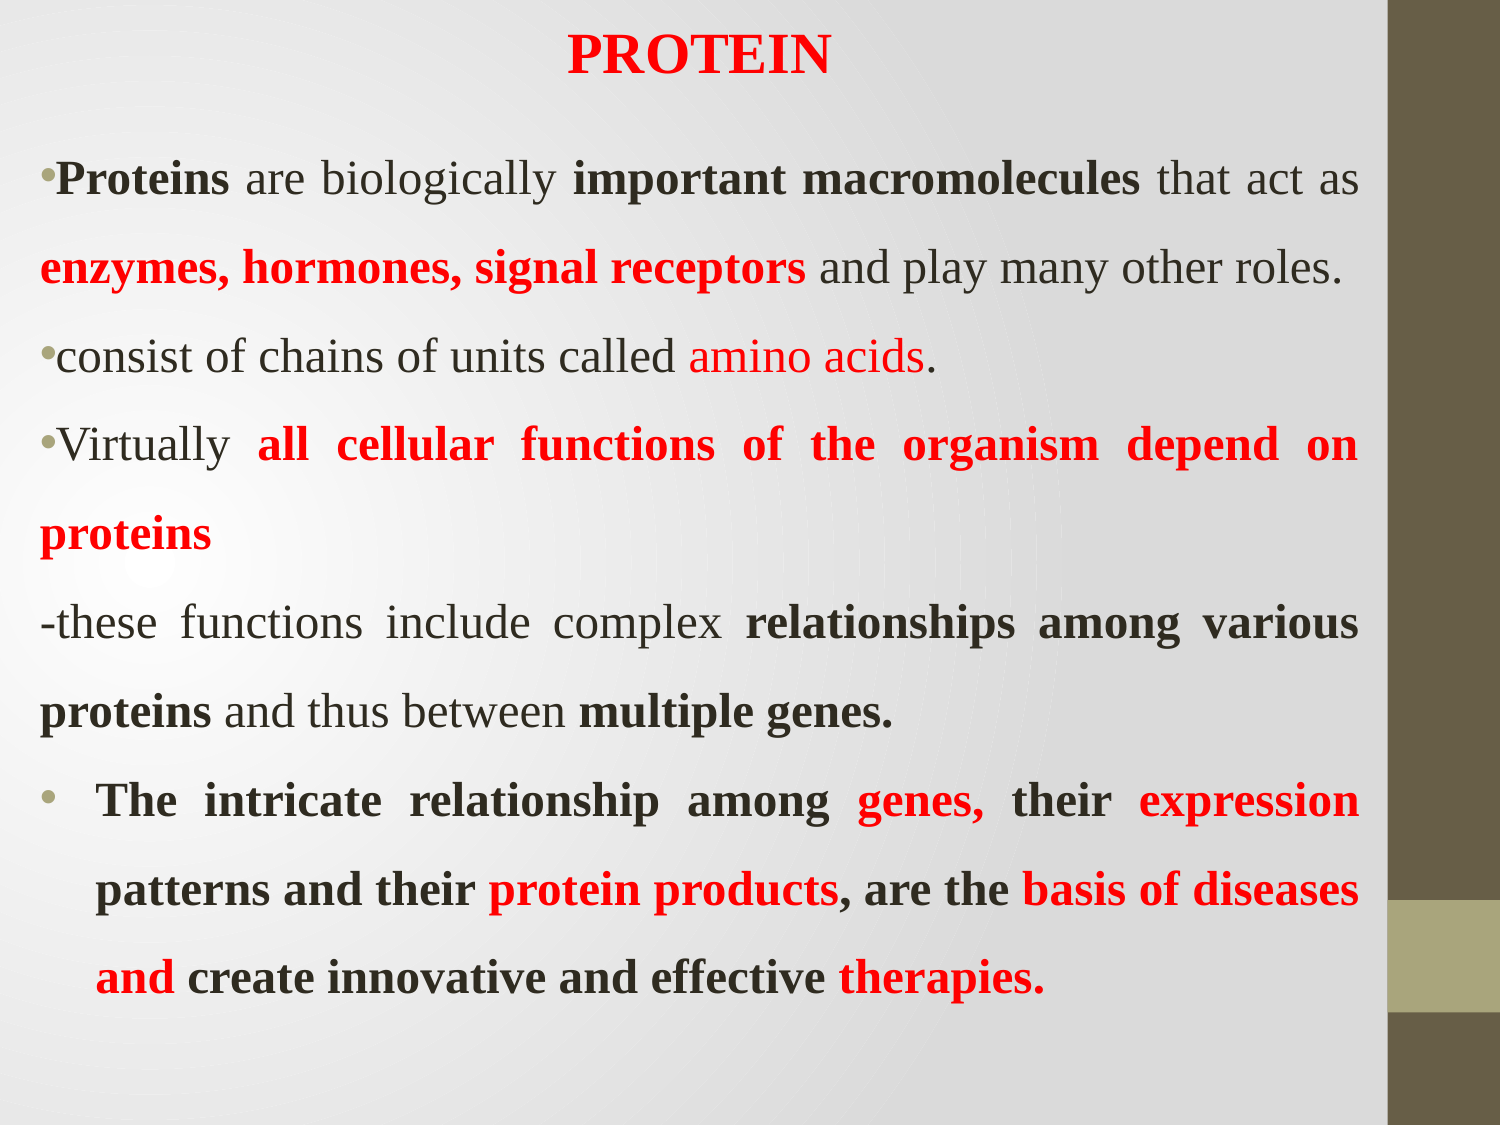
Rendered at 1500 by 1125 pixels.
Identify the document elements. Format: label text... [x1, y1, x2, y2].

title PROTEIN [75, 0, 1325, 62]
list Proteins are biologically important macromolecules that act as enzymes, hormones, signal receptors and play many other roles. consist of chains of units called amino acids. Virtually all cellular functions of the organism depend on proteins -these functions include complex relationships among various proteins and thus between multiple genes. The intricate relationship among genes, their expression patterns and their protein products, are the basis of diseases and create innovative and effective therapies. [24, 62, 1375, 1088]
